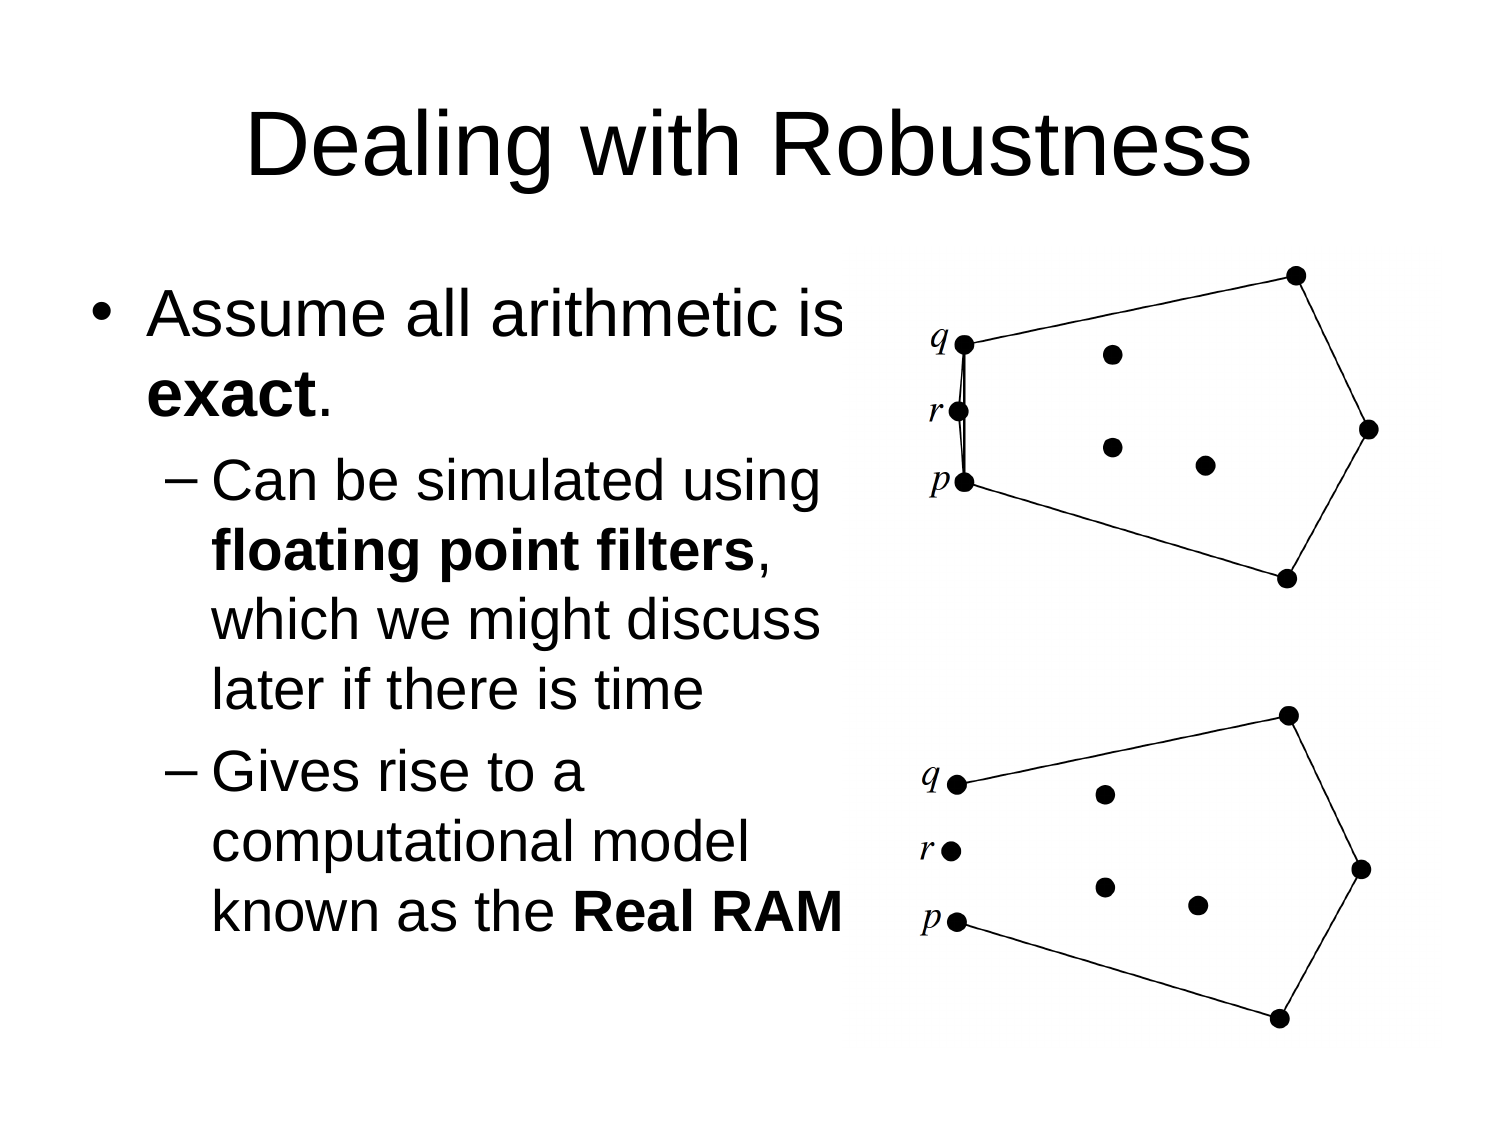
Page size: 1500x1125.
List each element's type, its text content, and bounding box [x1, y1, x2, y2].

title Dealing with Robustness [75, 45, 1425, 233]
list Assume all arithmetic is exact. Can be simulated using floating point filters, which we might discuss later if there is time Gives rise to a computational model known as the Real RAM [75, 262, 837, 1005]
picture [842, 246, 1442, 1048]
